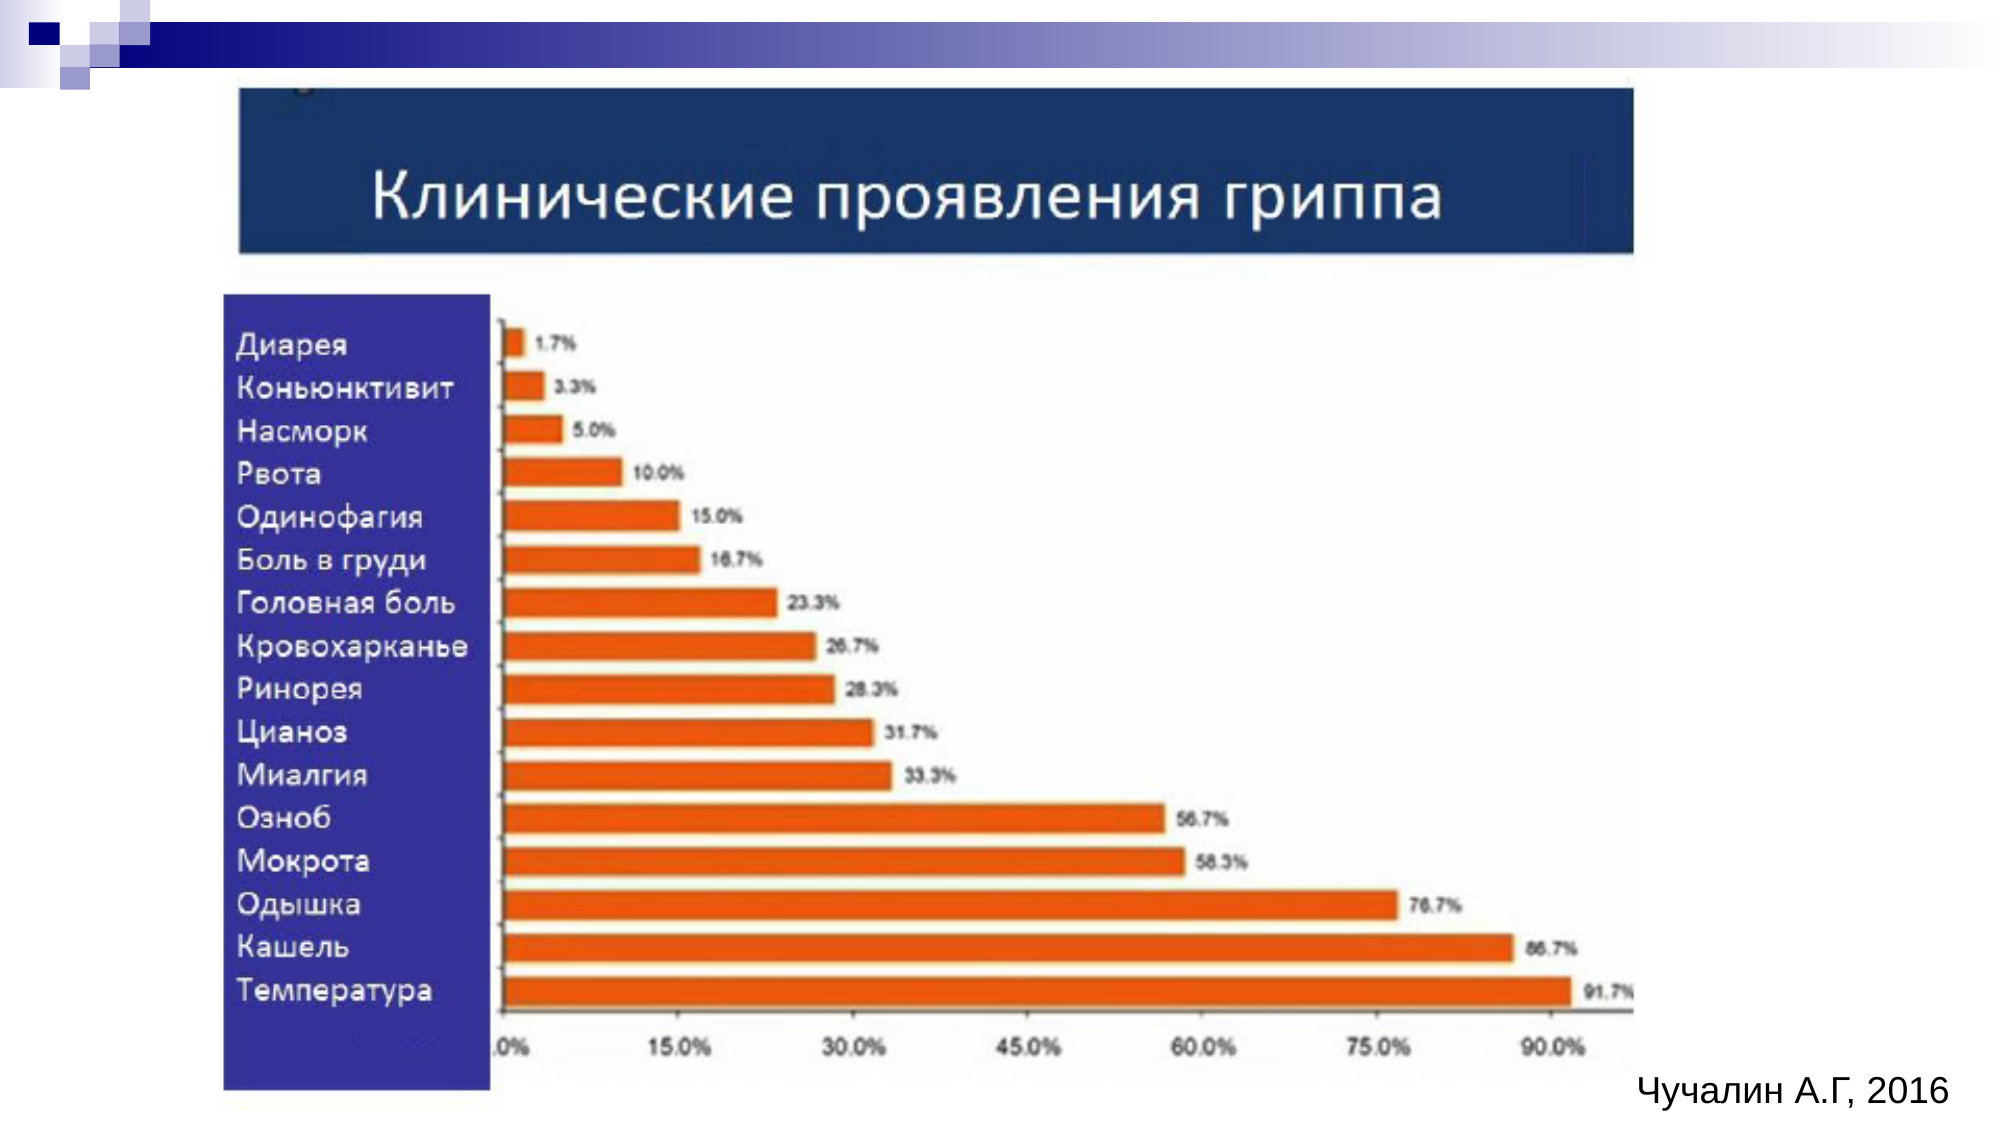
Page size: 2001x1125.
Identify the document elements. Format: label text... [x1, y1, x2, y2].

text_box Чучалин А.Г, 2016 [1656, 1058, 1965, 1119]
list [220, 74, 1653, 1120]
